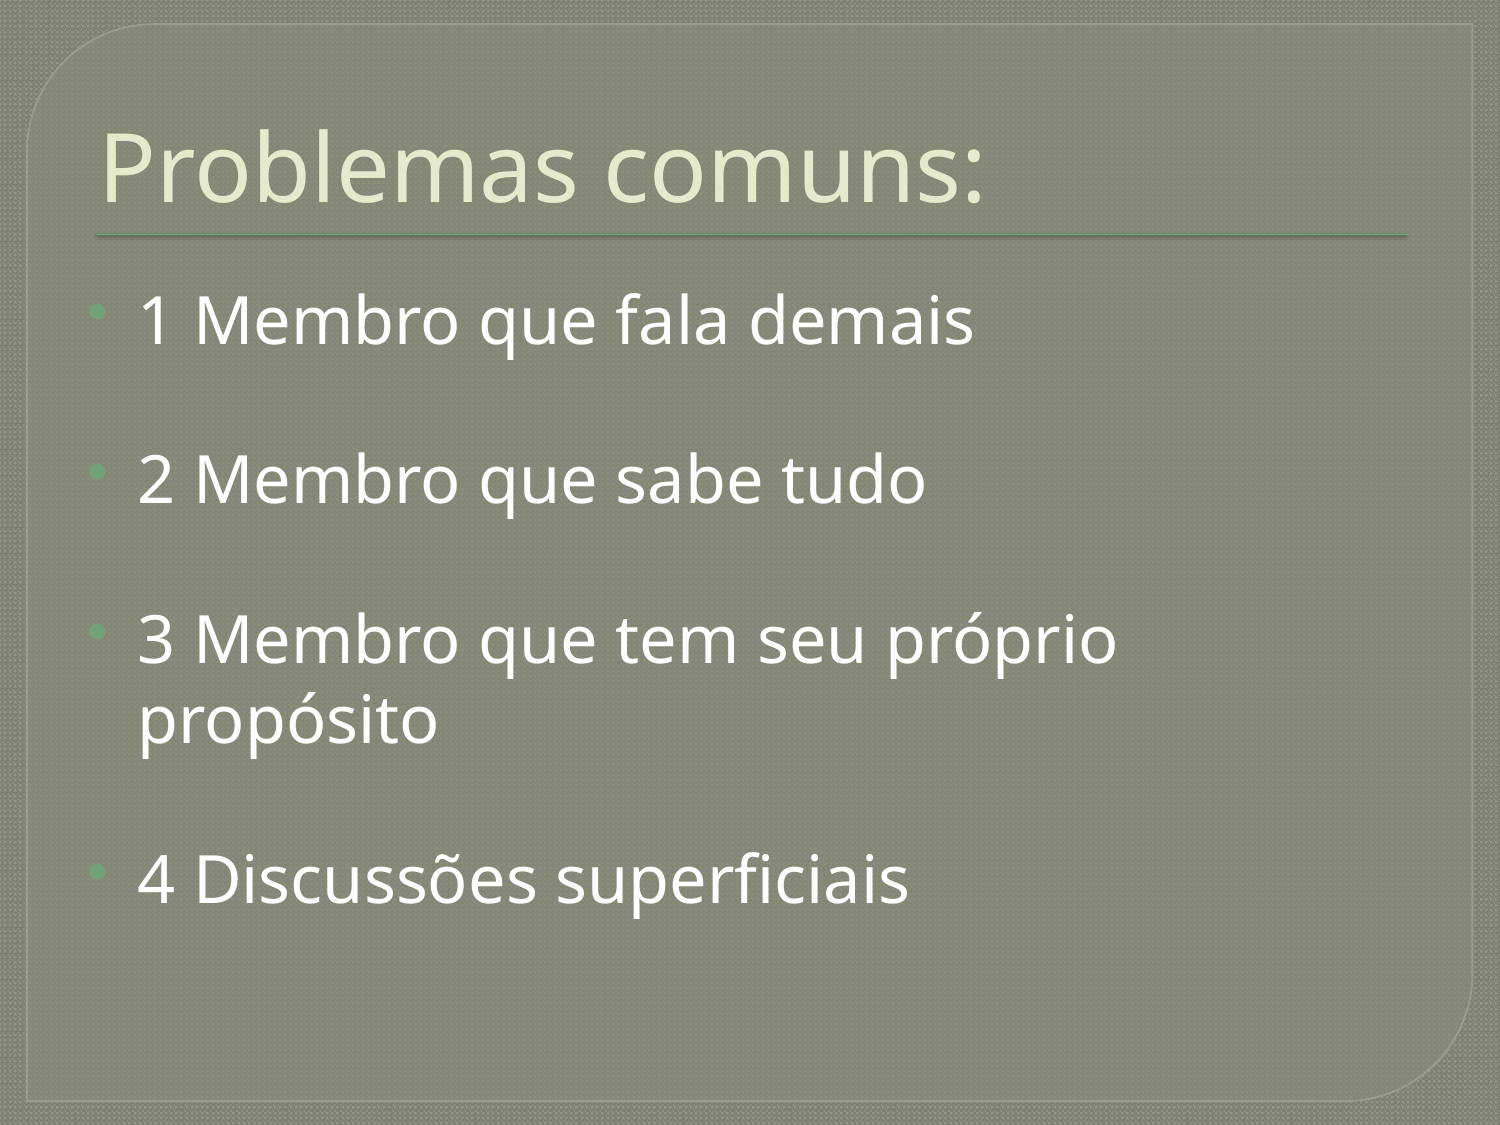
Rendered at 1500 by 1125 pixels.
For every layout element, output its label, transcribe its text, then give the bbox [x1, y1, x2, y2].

title Problemas comuns: [75, 41, 1425, 230]
list 1 Membro que fala demais 2 Membro que sabe tudo 3 Membro que tem seu próprio propósito 4 Discussões superficiais [75, 270, 1425, 1013]
